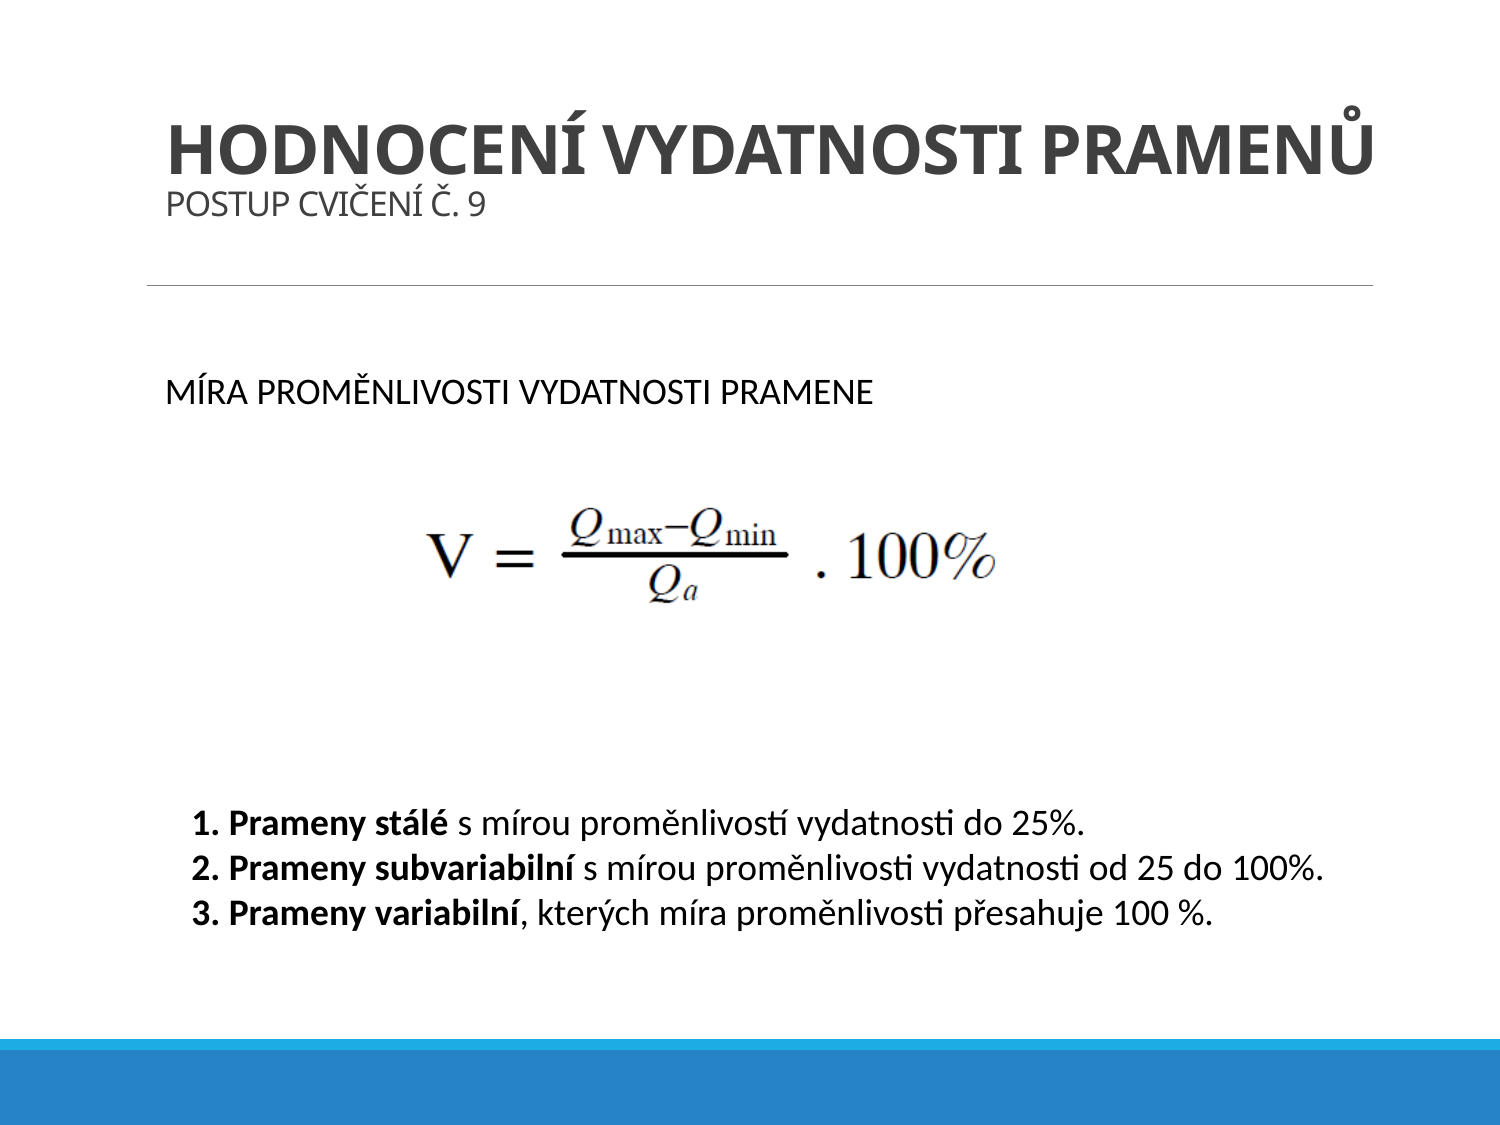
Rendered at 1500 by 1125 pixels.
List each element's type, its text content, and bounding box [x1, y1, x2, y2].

text_box Hodnocení vydatnosti pramenů Postup cvičení č. 9 [149, 93, 1397, 231]
text_box 1. Prameny stálé s mírou proměnlivostí vydatnosti do 25%. 2. Prameny subvariabilní s mírou proměnlivosti vydatnosti od 25 do 100%. 3. Prameny variabilní, kterých míra proměnlivosti přesahuje 100 %. [176, 790, 1371, 941]
picture [397, 470, 1017, 633]
text_box MÍRA PROMĚNLIVOSTI VYDATNOSTI PRAMENE [149, 359, 984, 419]
